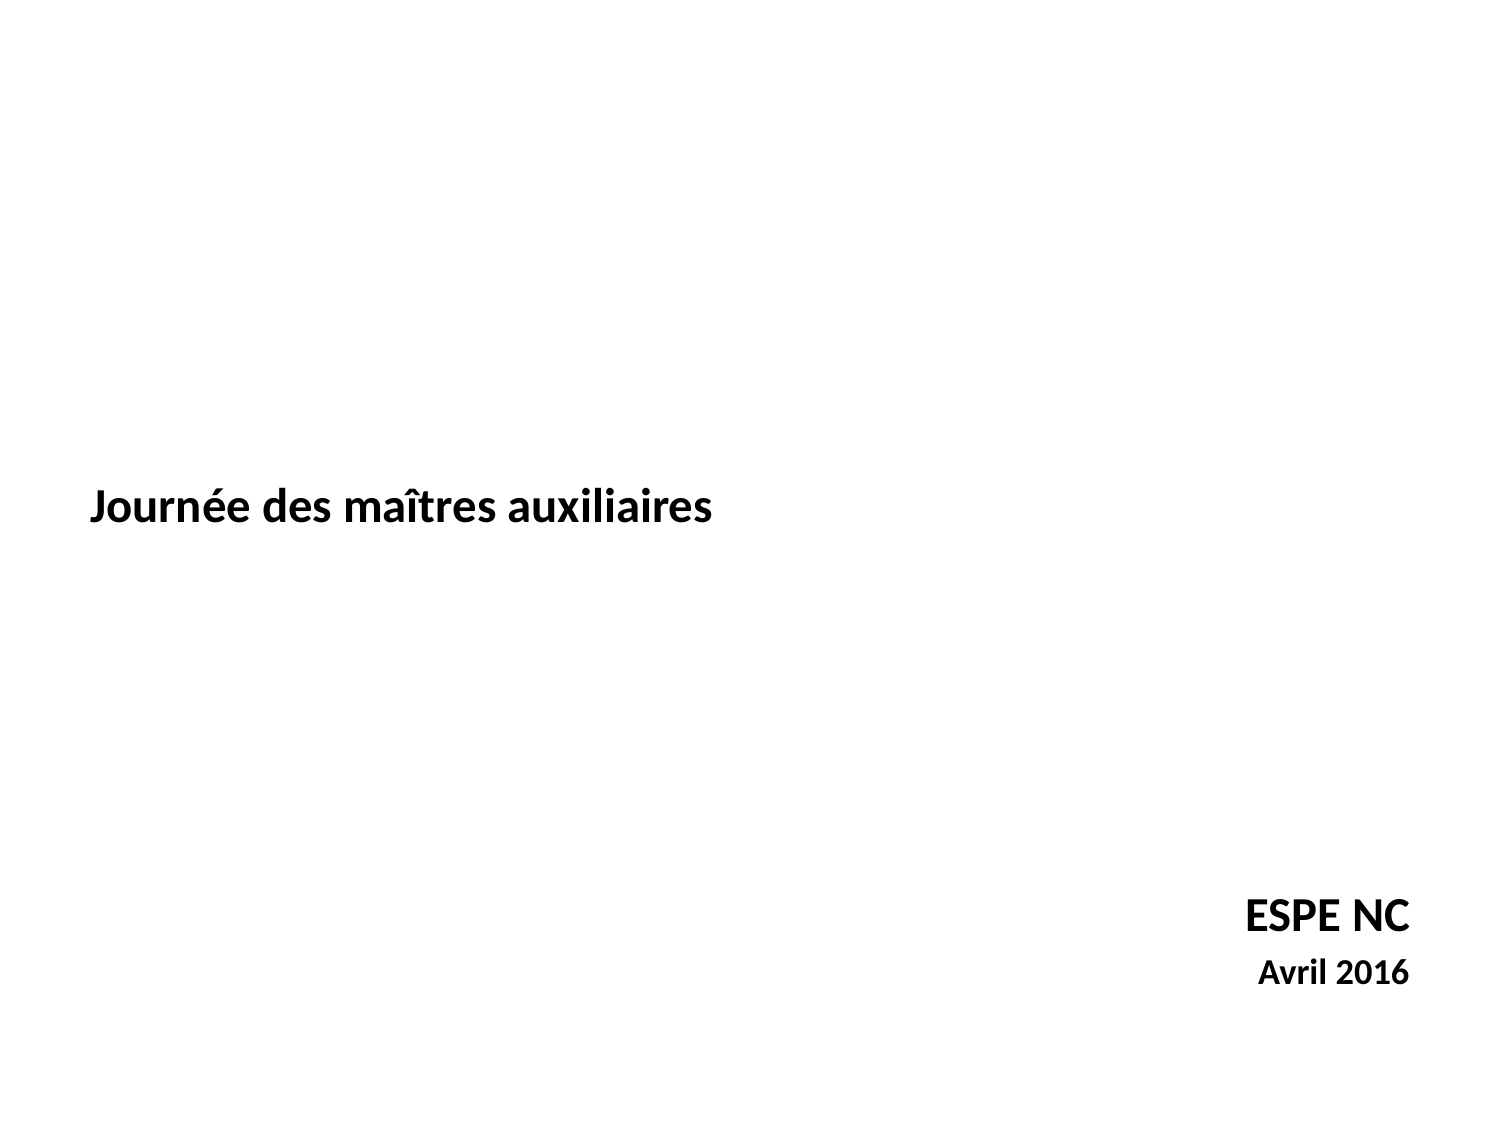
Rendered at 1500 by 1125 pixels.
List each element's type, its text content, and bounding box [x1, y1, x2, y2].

list Journée des maîtres auxiliaires ESPE NC Avril 2016 [75, 262, 1425, 1005]
